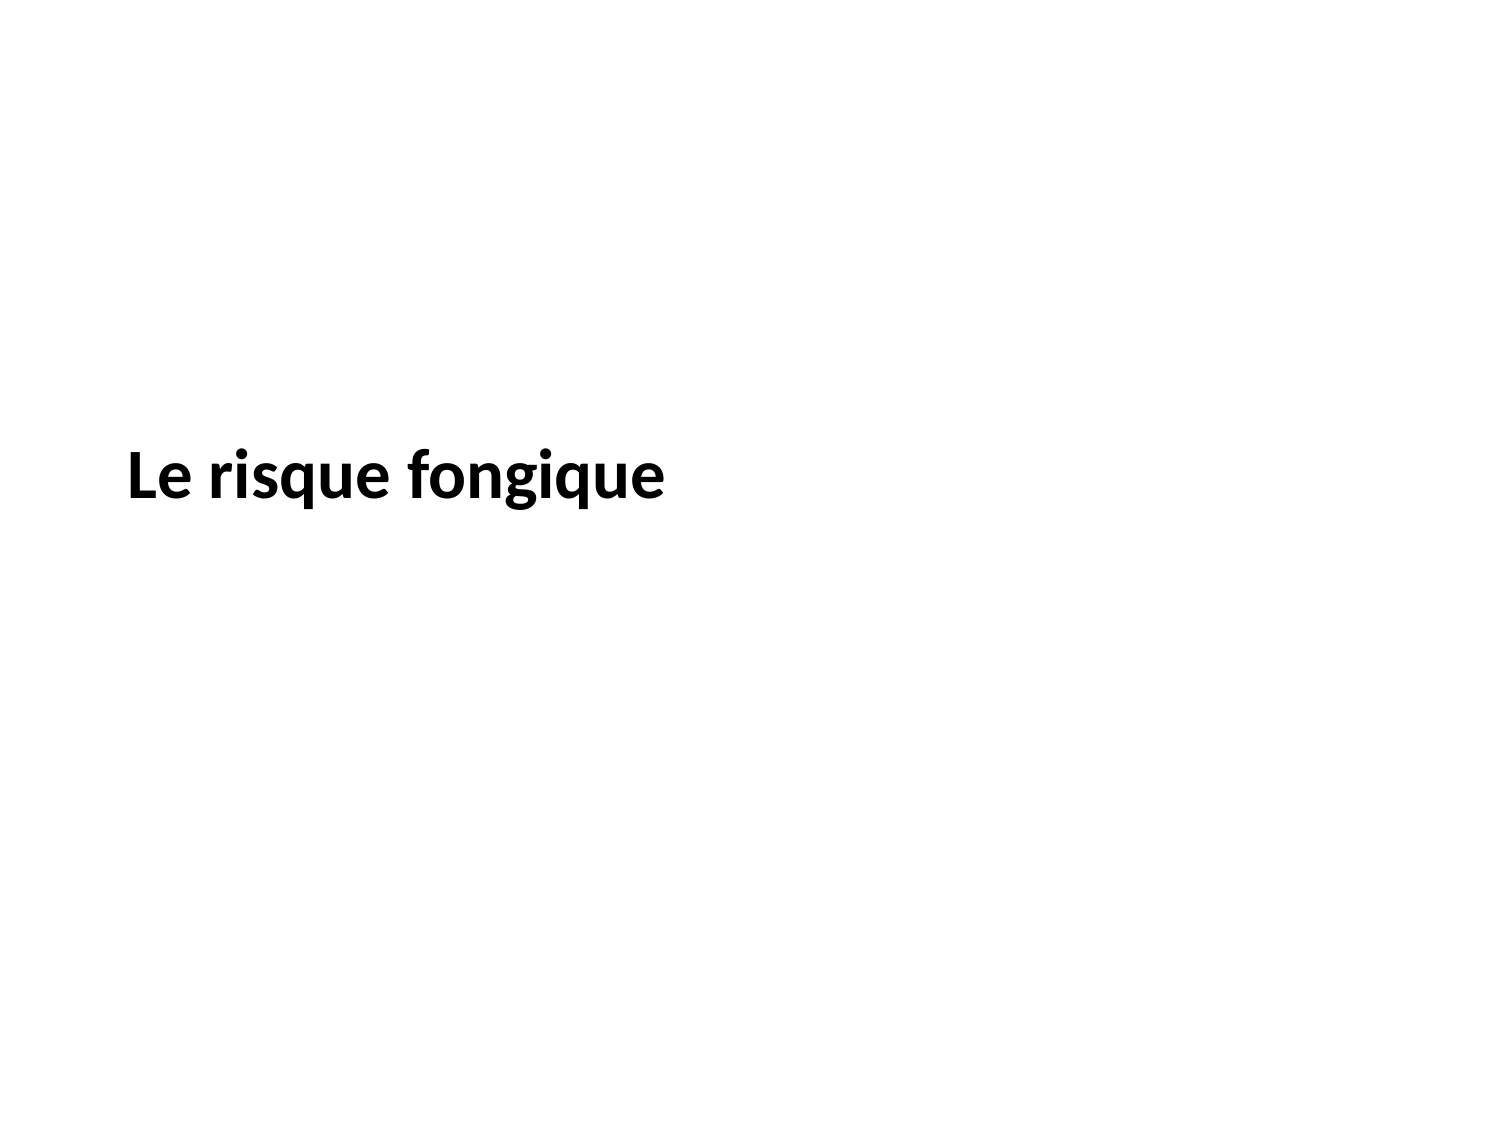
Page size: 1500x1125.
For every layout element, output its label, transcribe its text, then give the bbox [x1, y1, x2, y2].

title Le risque fongique [112, 349, 1388, 591]
